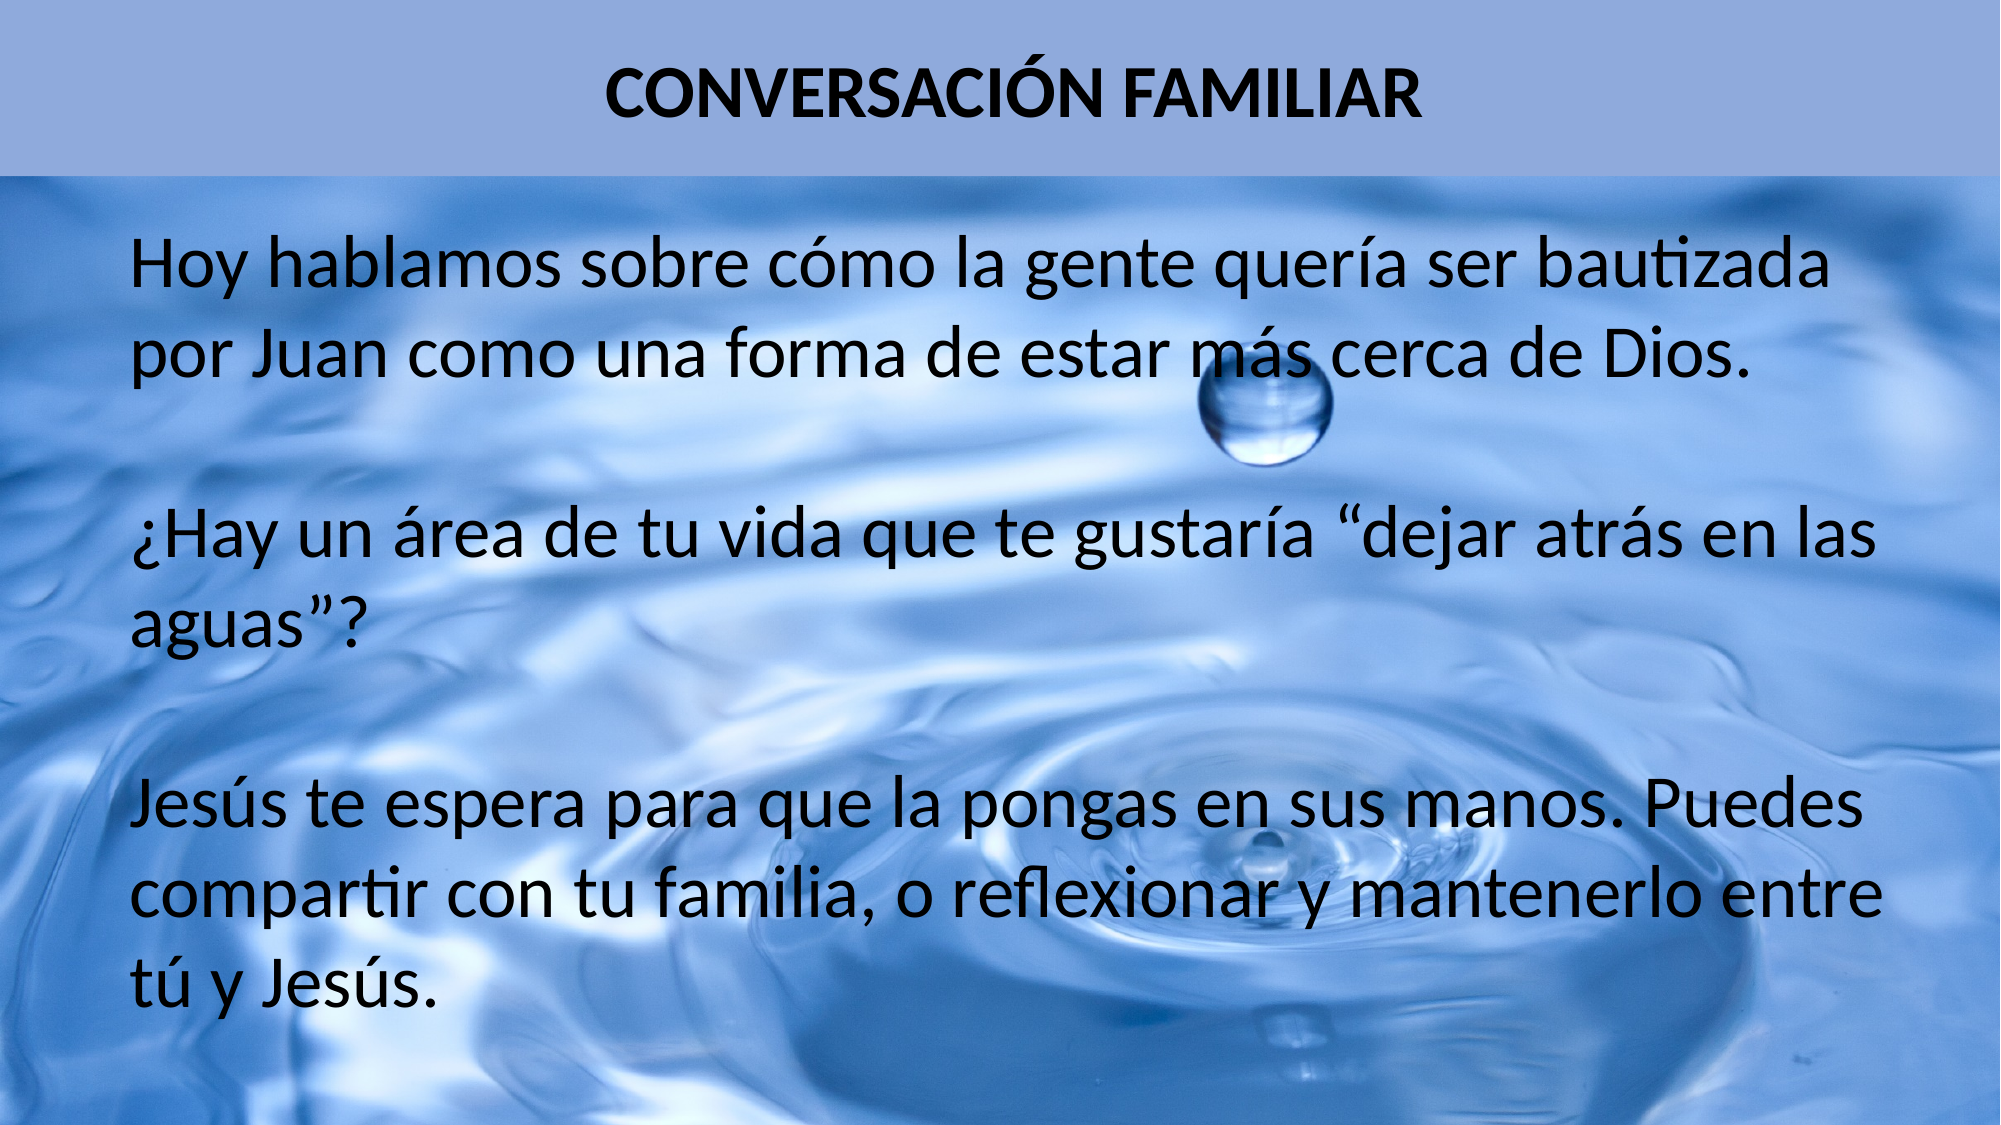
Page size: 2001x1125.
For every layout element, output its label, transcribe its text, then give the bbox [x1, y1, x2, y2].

picture [0, 170, 2000, 1125]
text_box CONVERSACIÓN FAMILIAR [487, 35, 1525, 140]
text_box [0, 0, 2000, 170]
